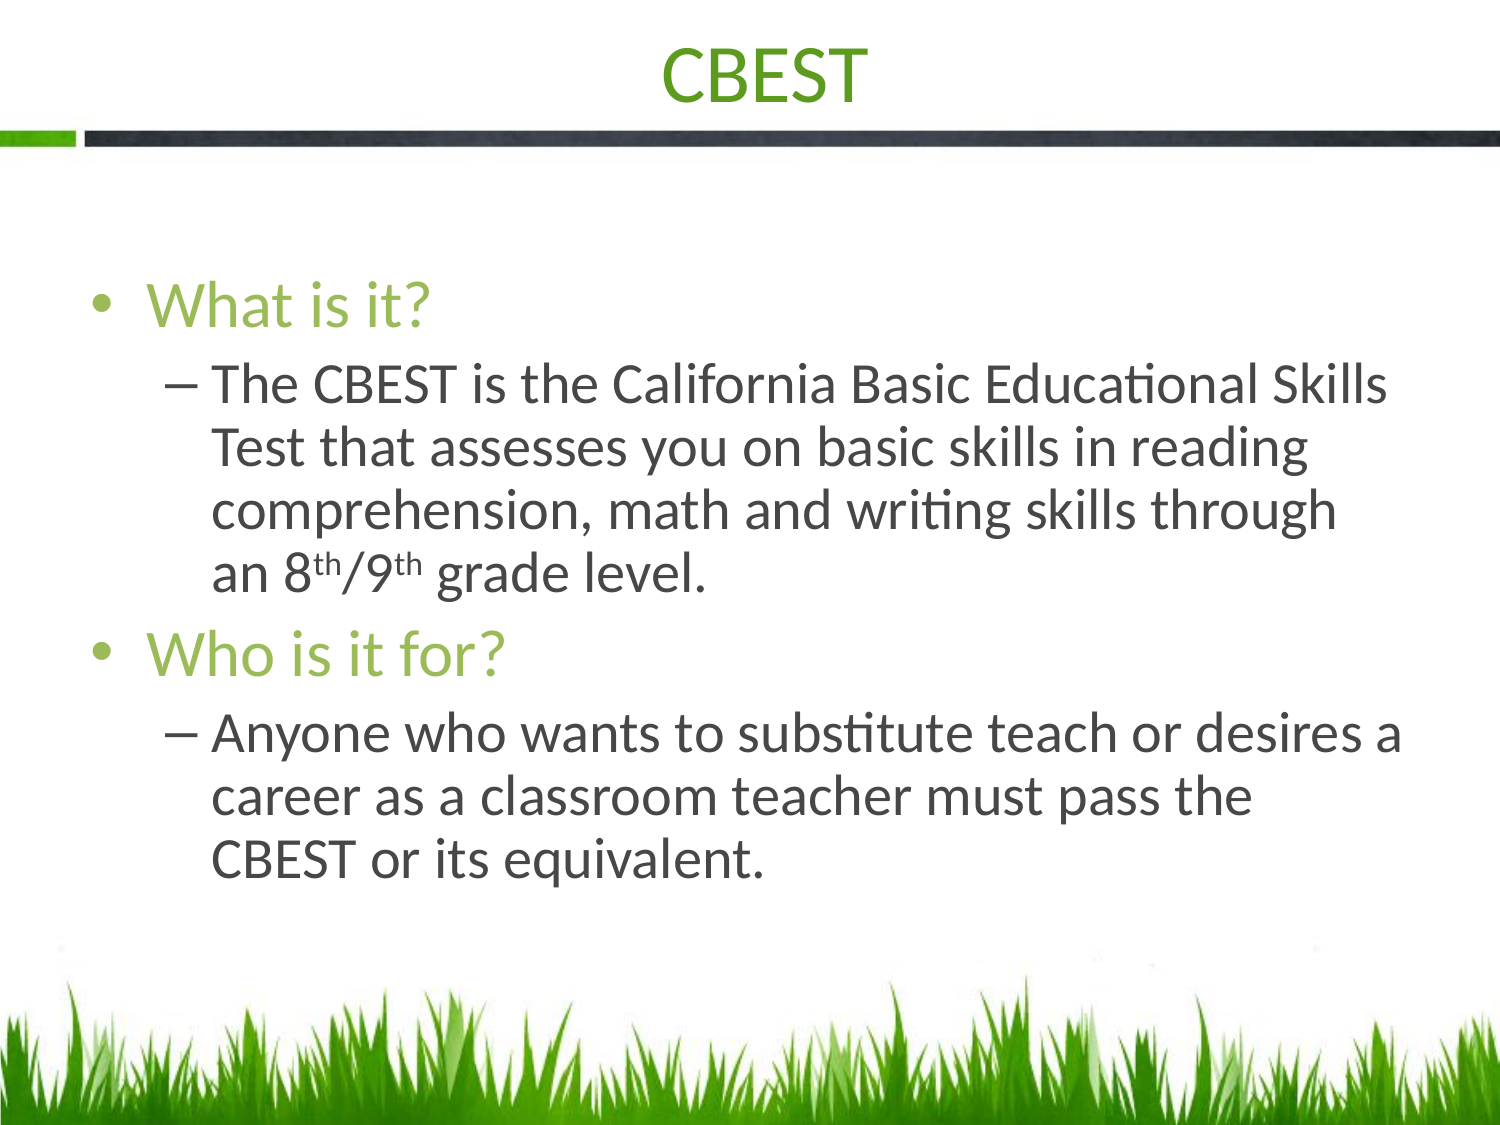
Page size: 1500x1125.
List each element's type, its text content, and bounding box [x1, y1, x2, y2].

list What is it? The CBEST is the California Basic Educational Skills Test that assesses you on basic skills in reading comprehension, math and writing skills through an 8th/9th grade level. Who is it for? Anyone who wants to substitute teach or desires a career as a classroom teacher must pass the CBEST or its equivalent. [75, 262, 1425, 1005]
title CBEST [71, 12, 1450, 125]
picture [0, 0, 1500, 1125]
